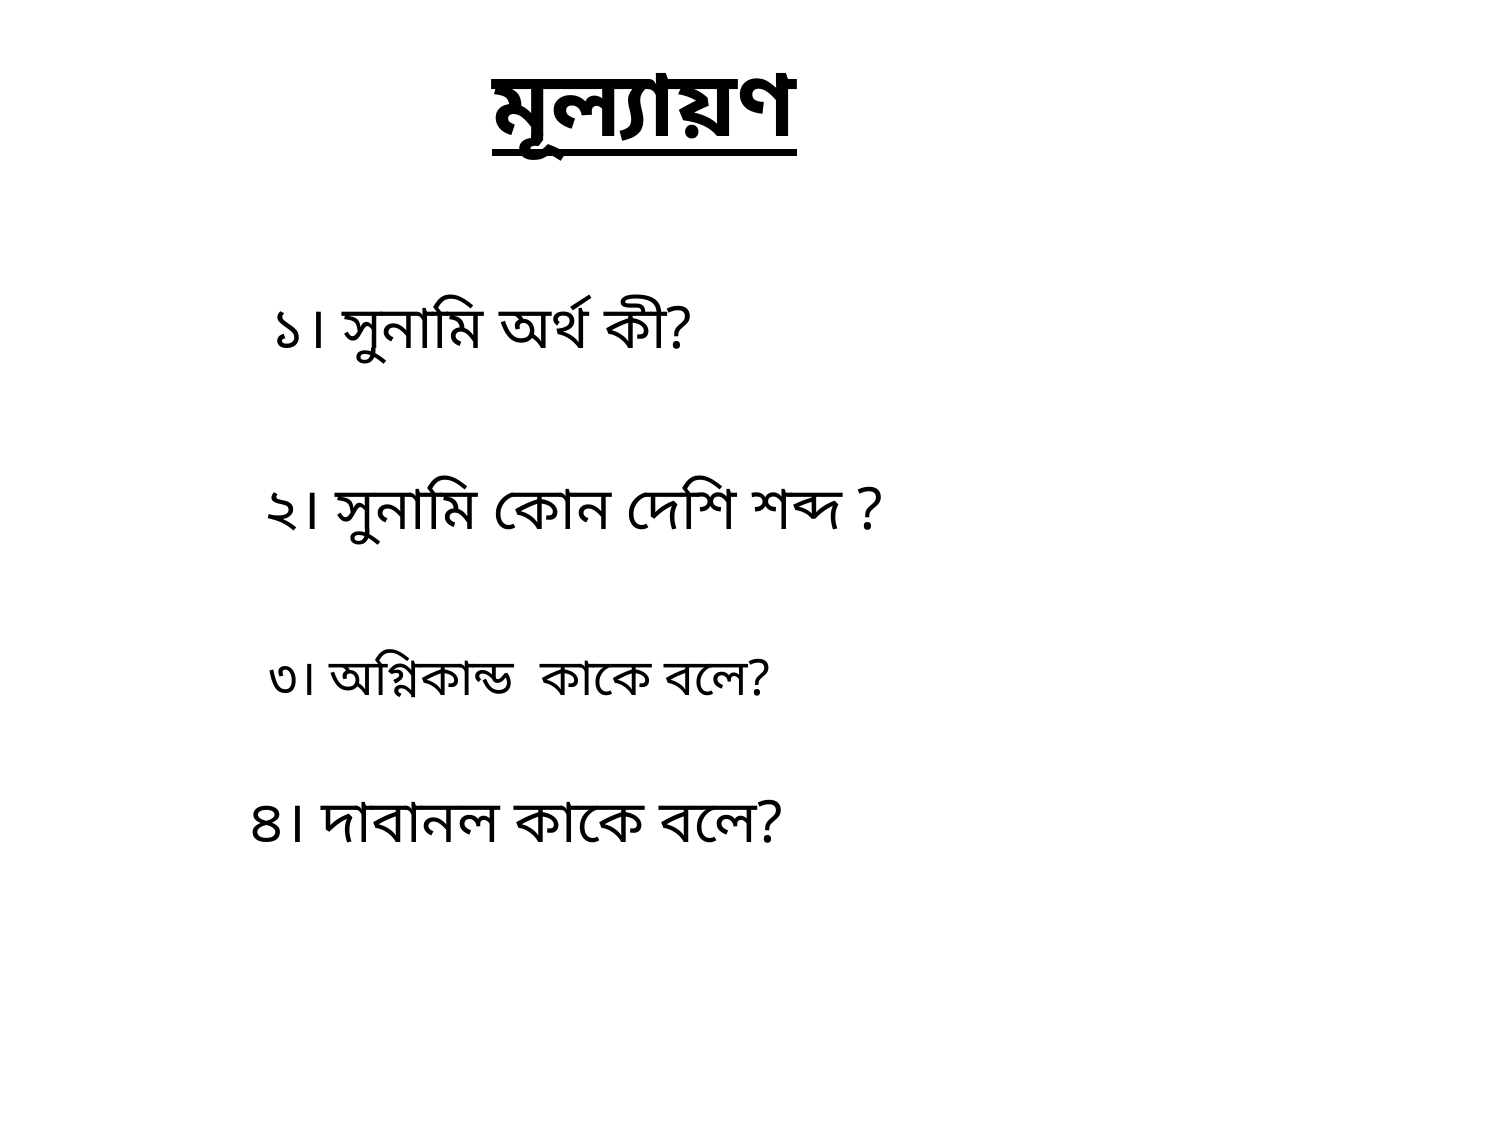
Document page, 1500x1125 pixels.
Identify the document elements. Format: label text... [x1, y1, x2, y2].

text_box ৩। অগ্নিকান্ড কাকে বলে? [0, 598, 1059, 752]
text_box ৪। দাবানল কাকে বলে? [48, 748, 1014, 889]
text_box ২। সুনামি কোন দেশি শব্দ ? [48, 435, 1115, 577]
text_box মূল্যায়ণ [198, 35, 1115, 165]
text_box ১। সুনামি অর্থ কী? [0, 260, 990, 390]
